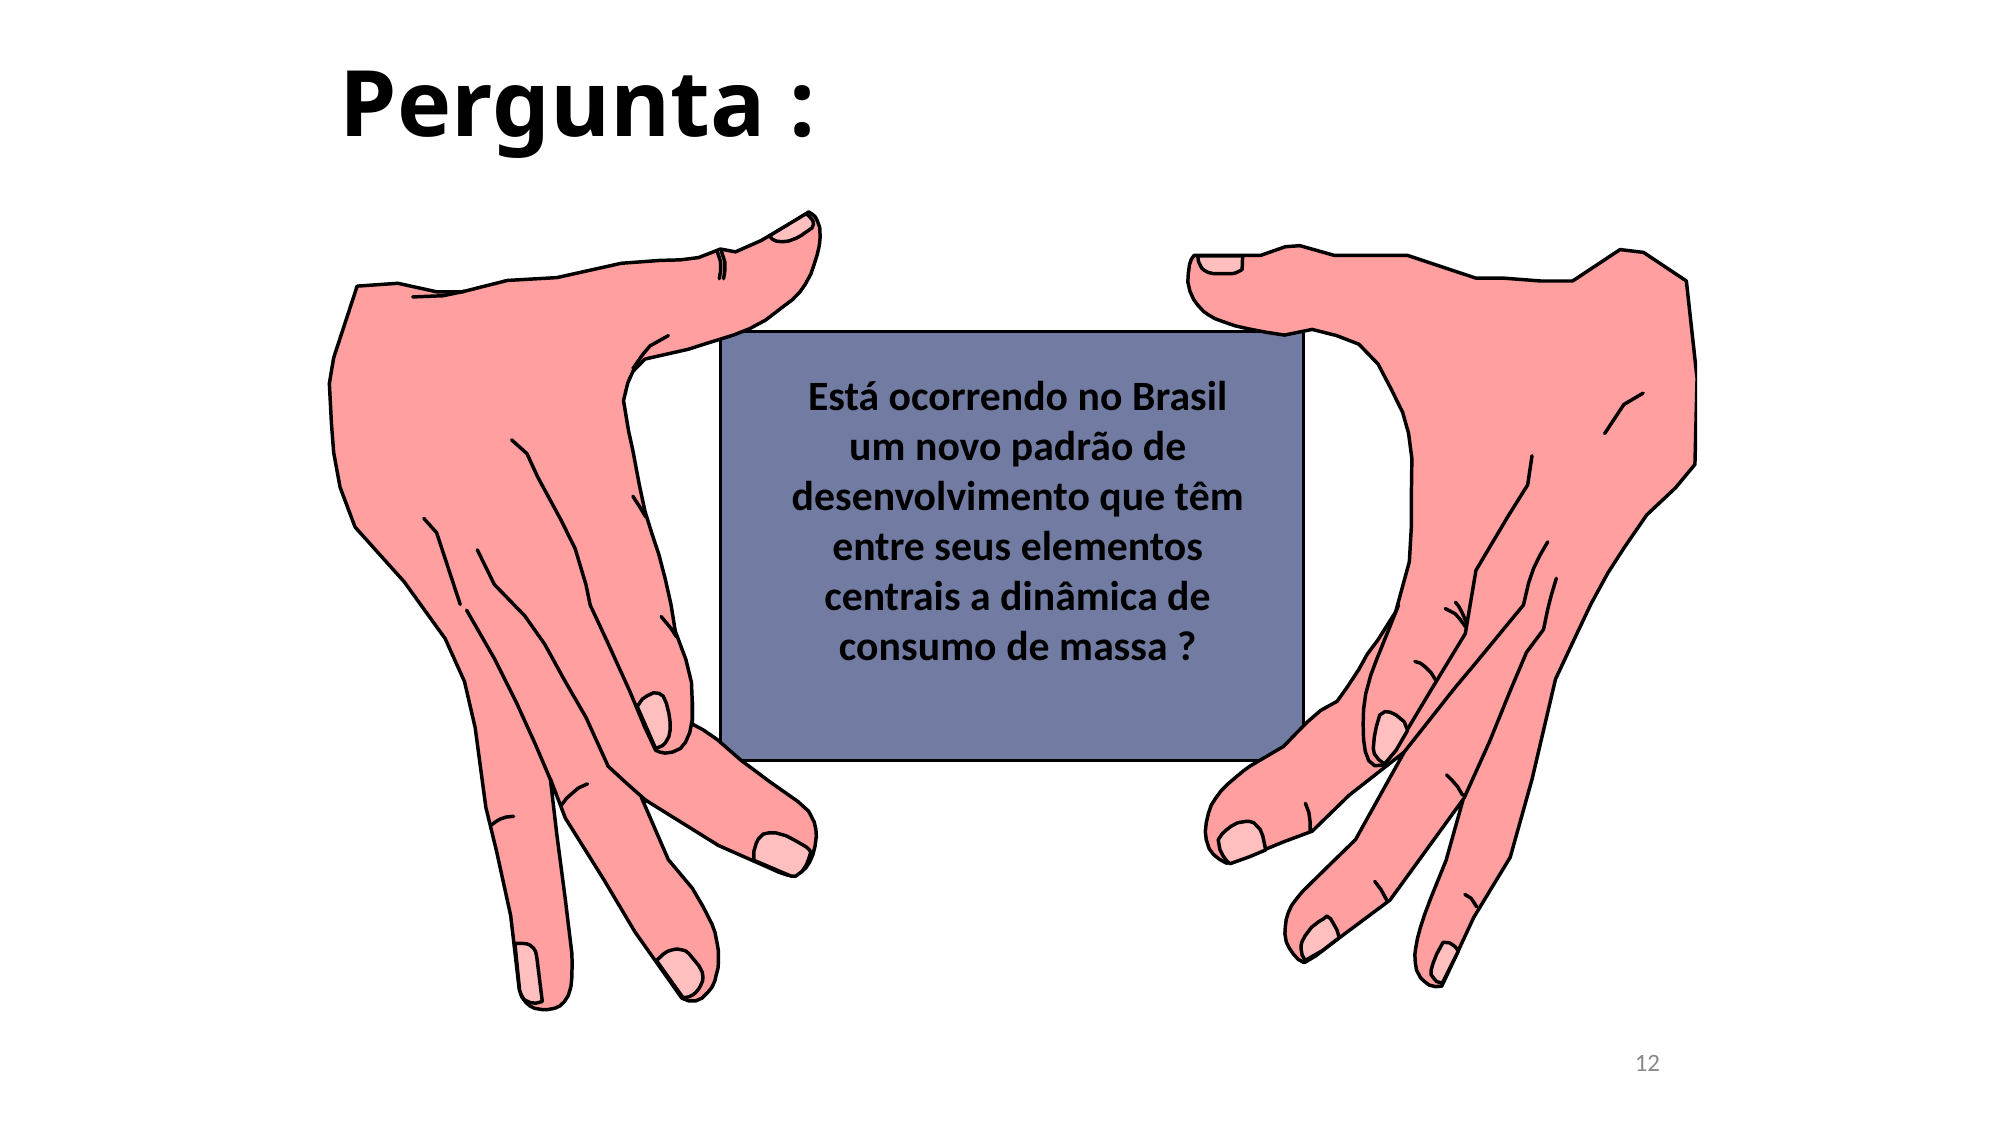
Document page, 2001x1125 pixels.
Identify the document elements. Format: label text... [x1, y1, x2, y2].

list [326, 207, 1698, 1012]
title Pergunta : [324, 25, 1675, 188]
text_box 12 [1325, 1024, 1675, 1100]
